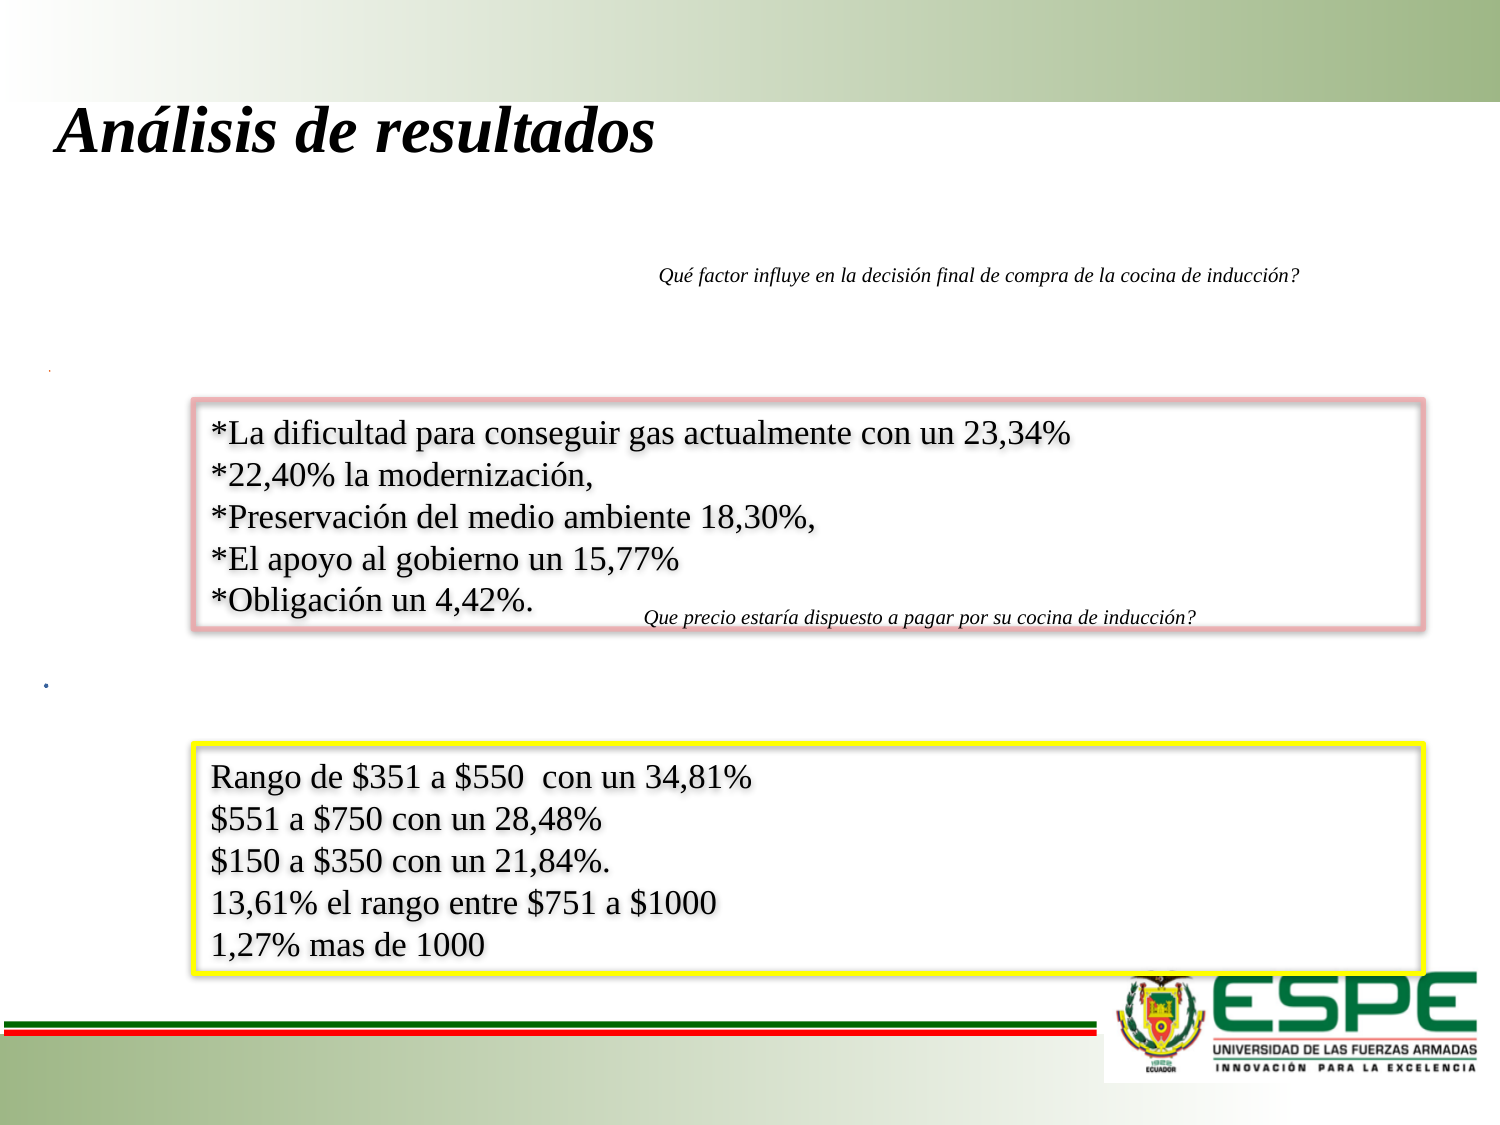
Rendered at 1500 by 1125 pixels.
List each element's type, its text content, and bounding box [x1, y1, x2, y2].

text_box Análisis de resultados [41, 32, 1392, 182]
picture [1104, 955, 1483, 1083]
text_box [41, 184, 1424, 988]
